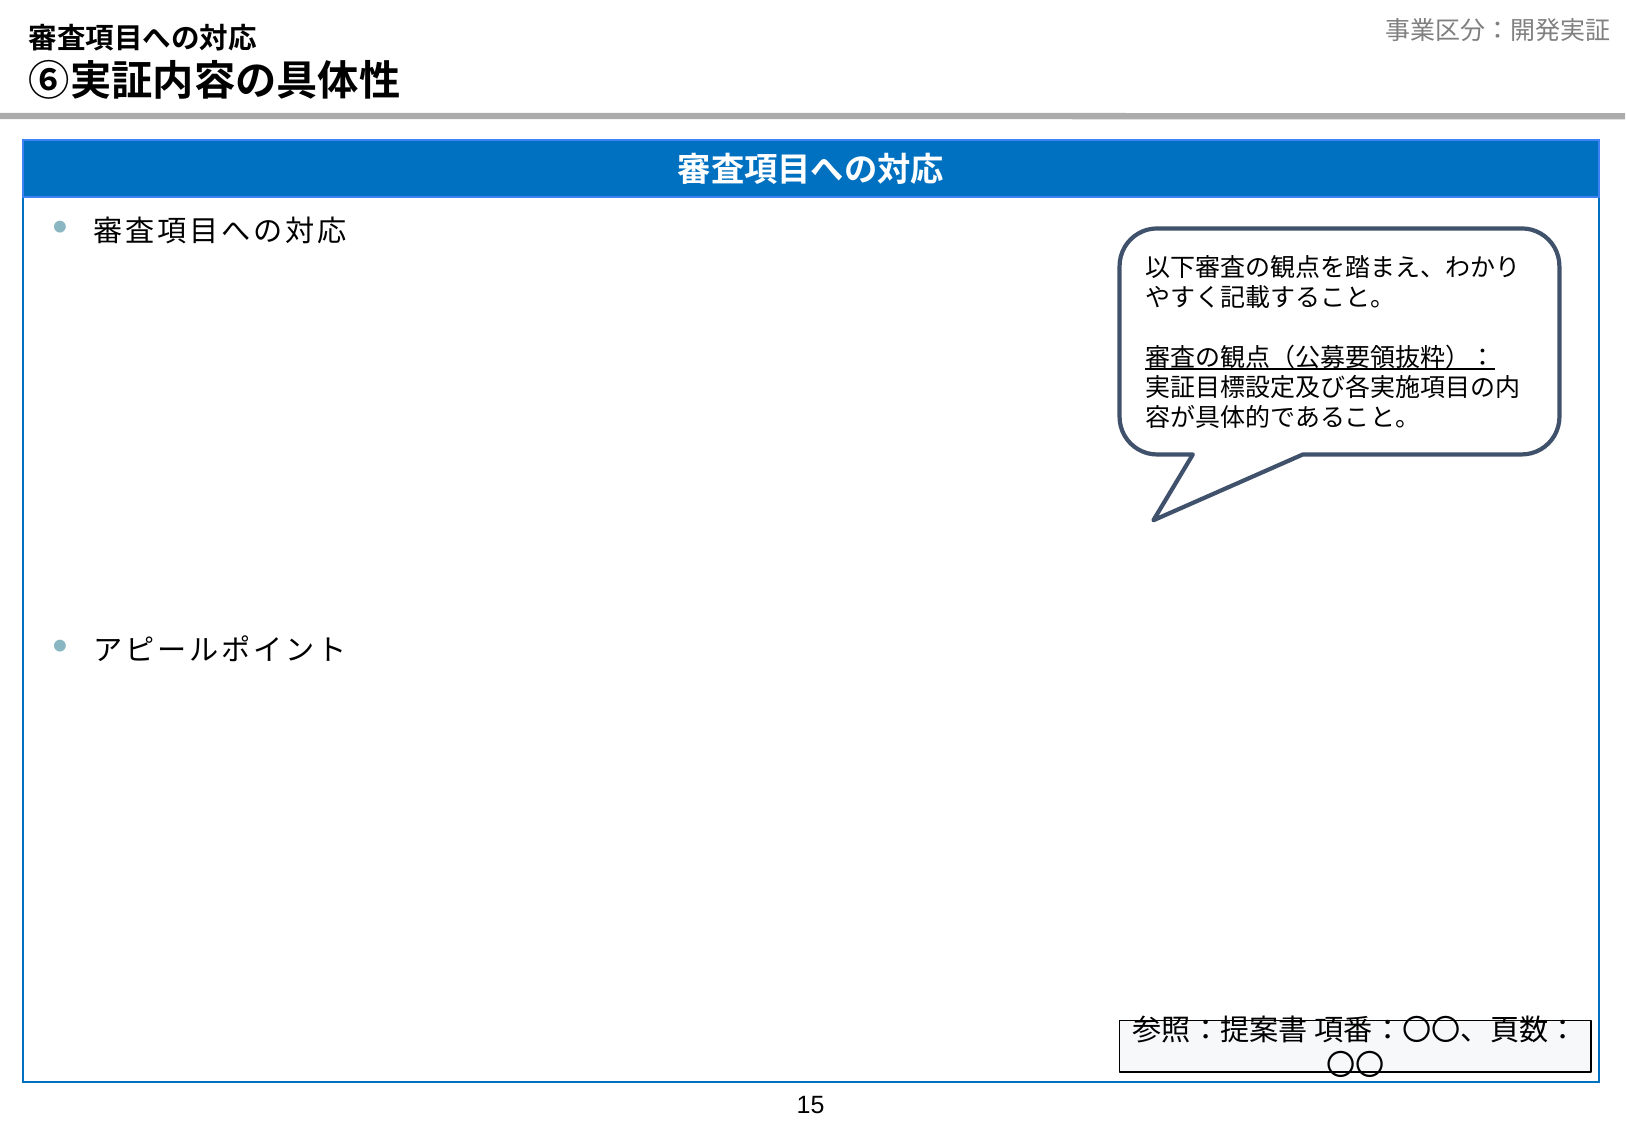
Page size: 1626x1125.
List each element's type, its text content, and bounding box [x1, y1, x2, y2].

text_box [22, 139, 1600, 1083]
title 審査項目への対応 ⑥実証内容の具体性 [0, 12, 1625, 112]
